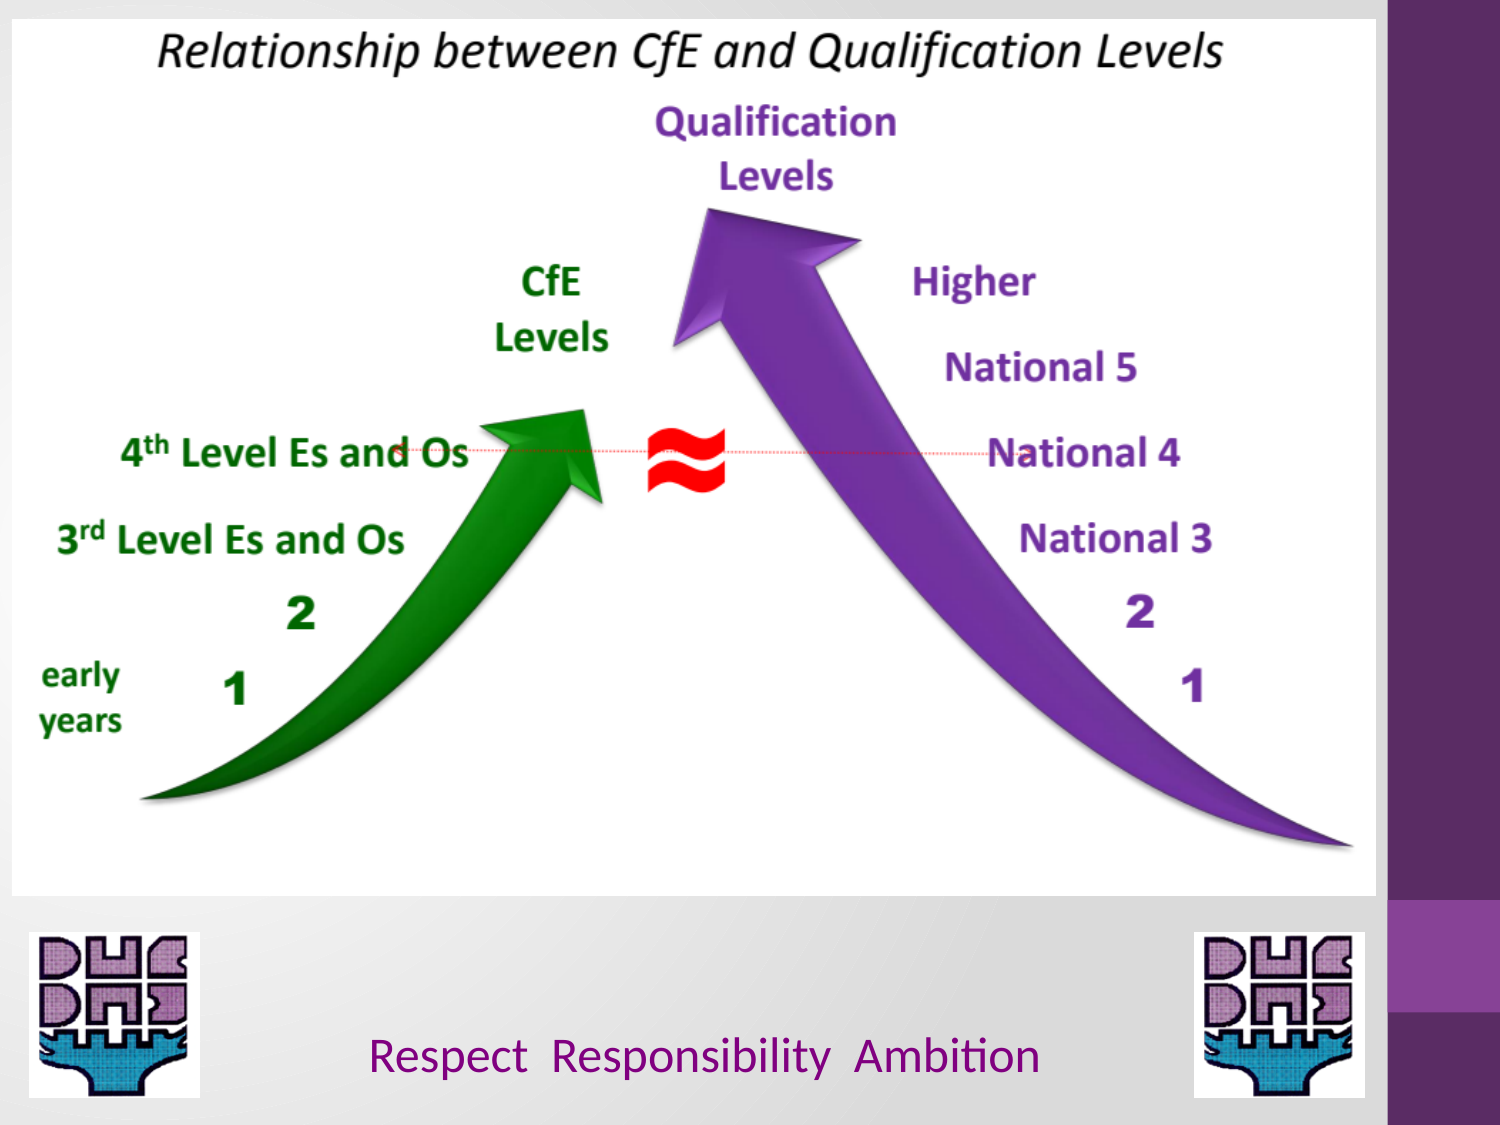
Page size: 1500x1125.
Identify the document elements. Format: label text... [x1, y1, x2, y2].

text_box Respect Responsibility Ambition [246, 1015, 1164, 1090]
picture [11, 18, 1377, 897]
picture [1193, 932, 1365, 1099]
picture [28, 932, 200, 1099]
